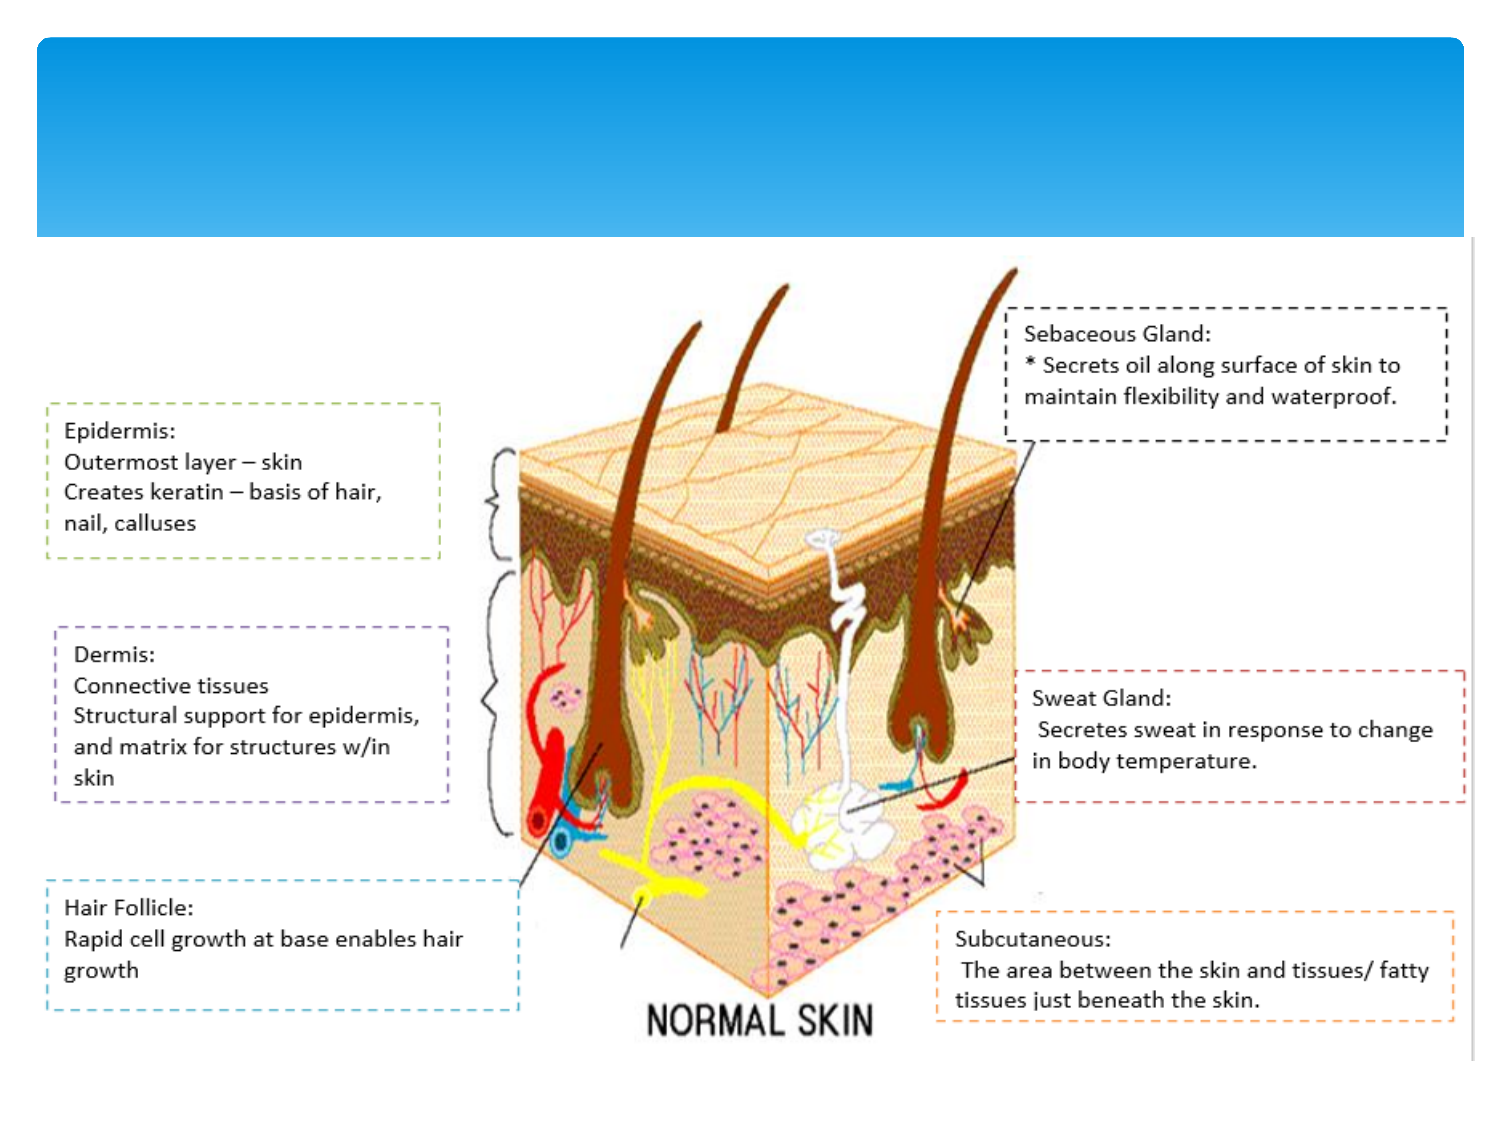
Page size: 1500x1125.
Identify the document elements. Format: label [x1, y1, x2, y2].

picture [37, 237, 1476, 1062]
